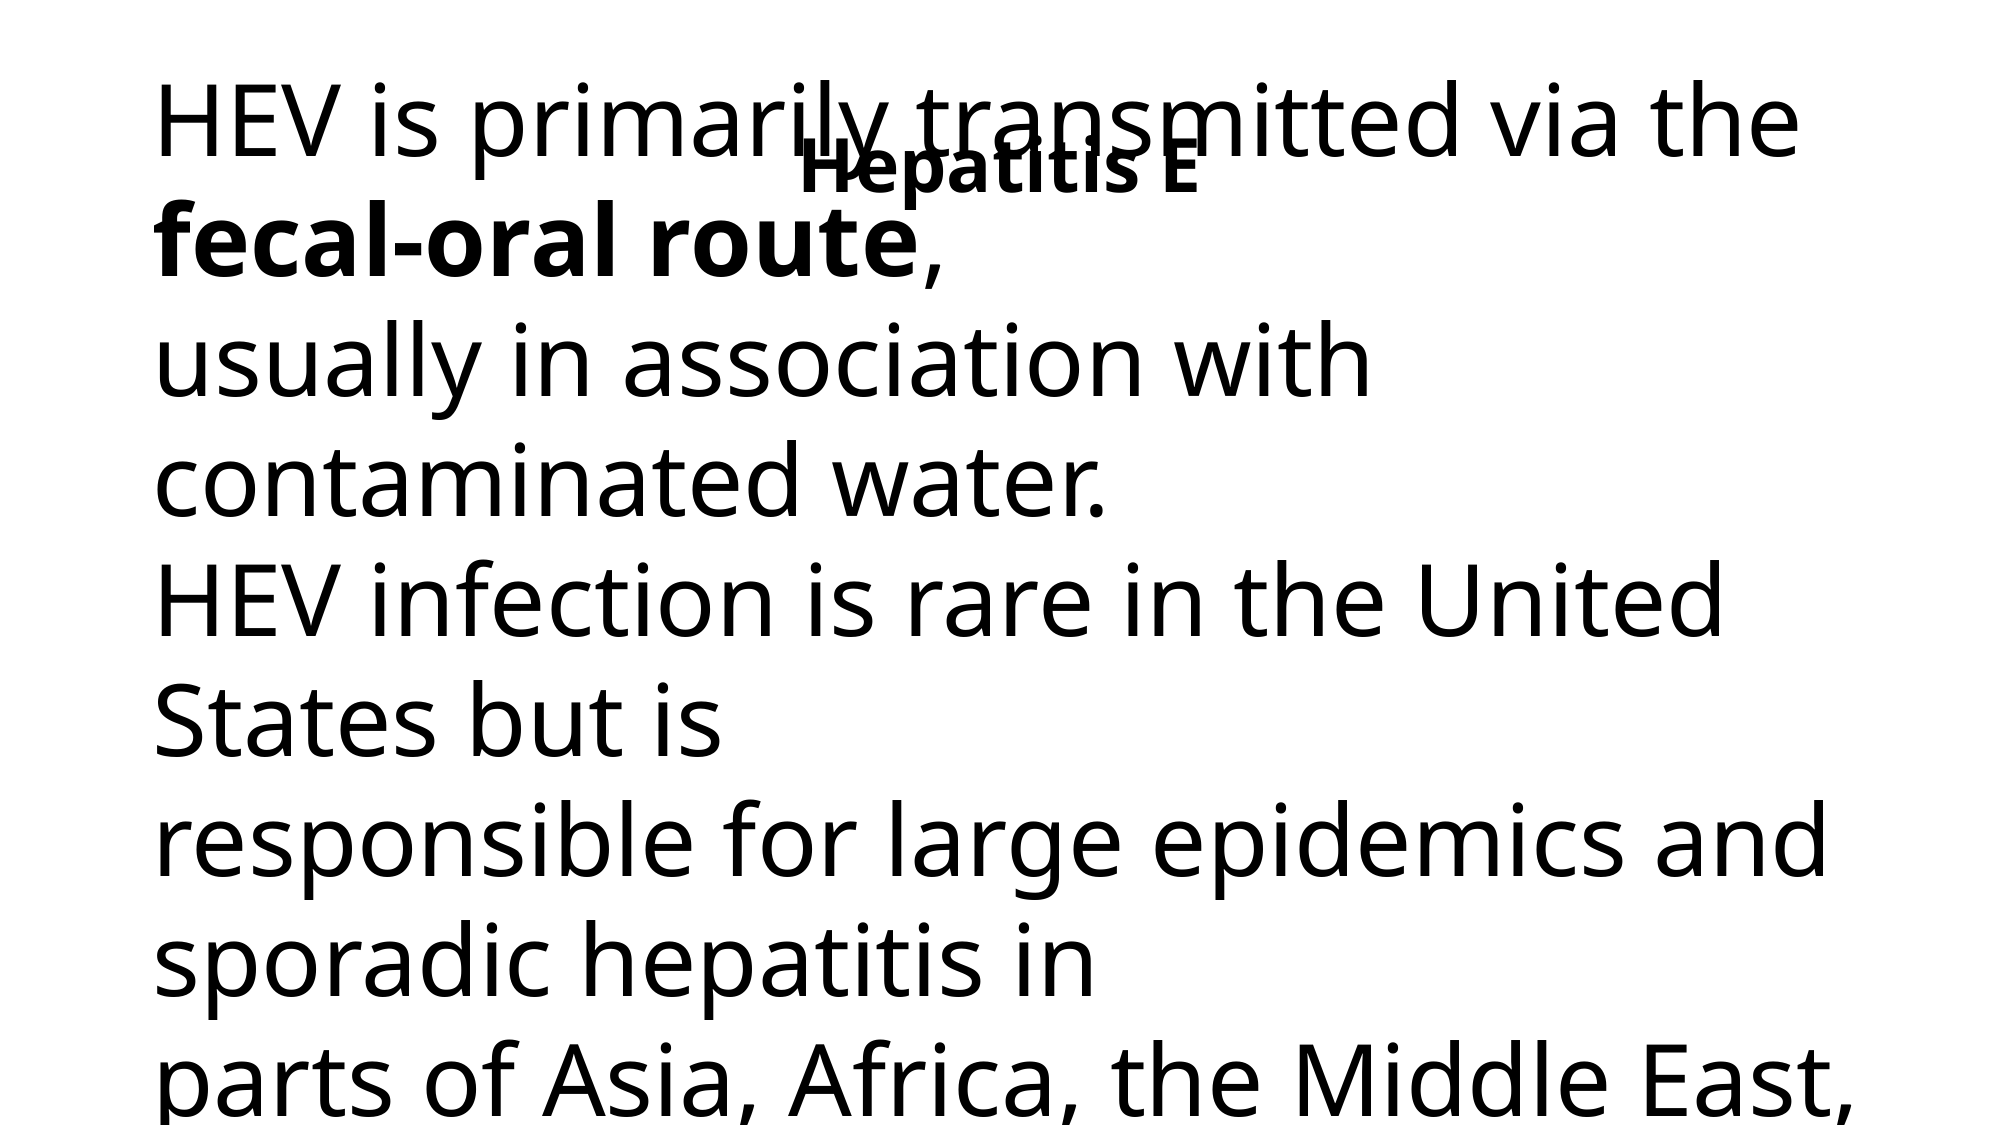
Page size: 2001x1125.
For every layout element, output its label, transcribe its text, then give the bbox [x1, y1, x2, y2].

list HEV is primarily transmitted via the fecal-oral route, usually in association with contaminated water. HEV infection is rare in the United States but is responsible for large epidemics and sporadic hepatitis in parts of Asia, Africa, the Middle East, and Mexico. [137, 49, 1999, 1125]
